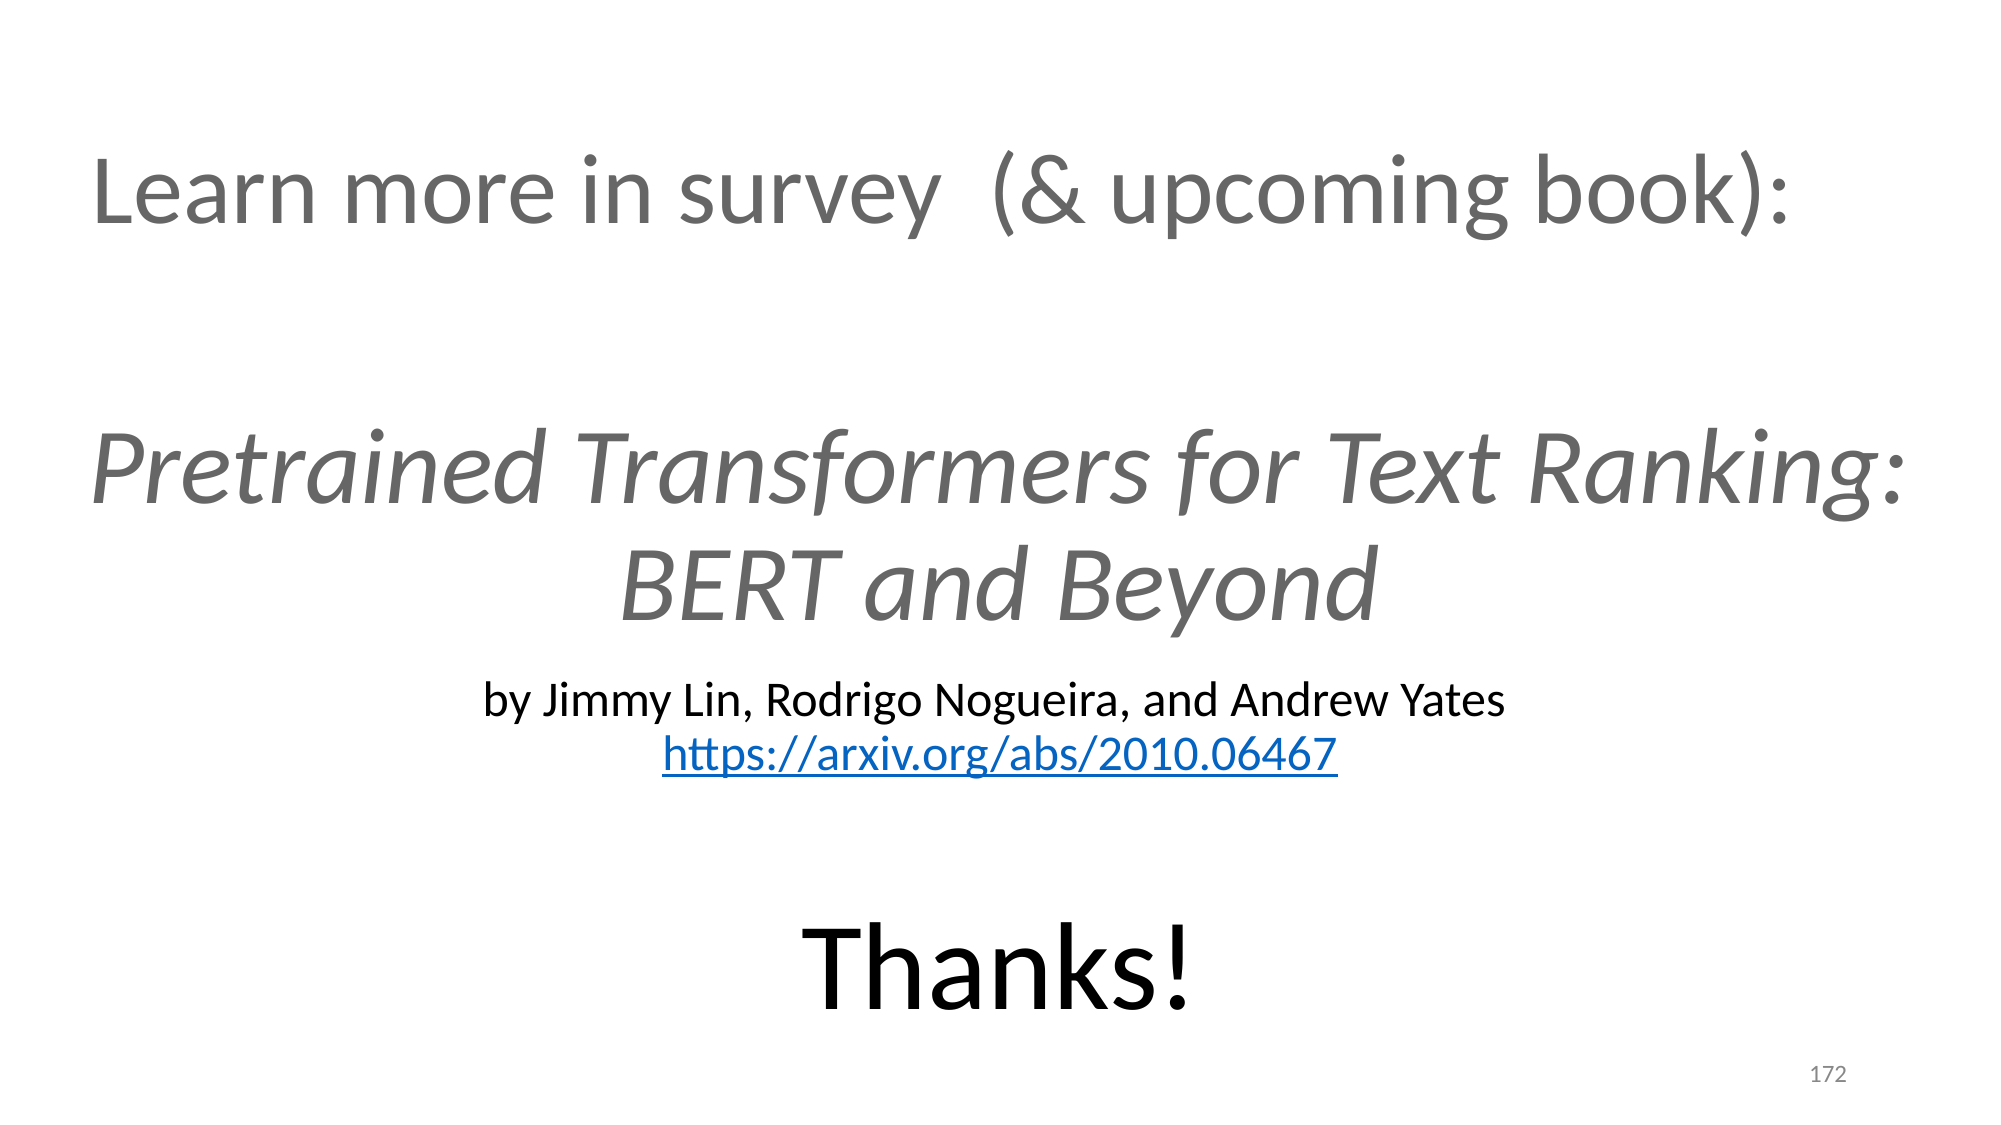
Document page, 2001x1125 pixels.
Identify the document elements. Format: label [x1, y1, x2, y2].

subtitle [249, 665, 1750, 859]
title [67, 259, 1933, 651]
slide_number [1412, 1078, 1863, 1103]
title [137, 859, 1863, 1078]
text_box [76, 108, 1842, 245]
